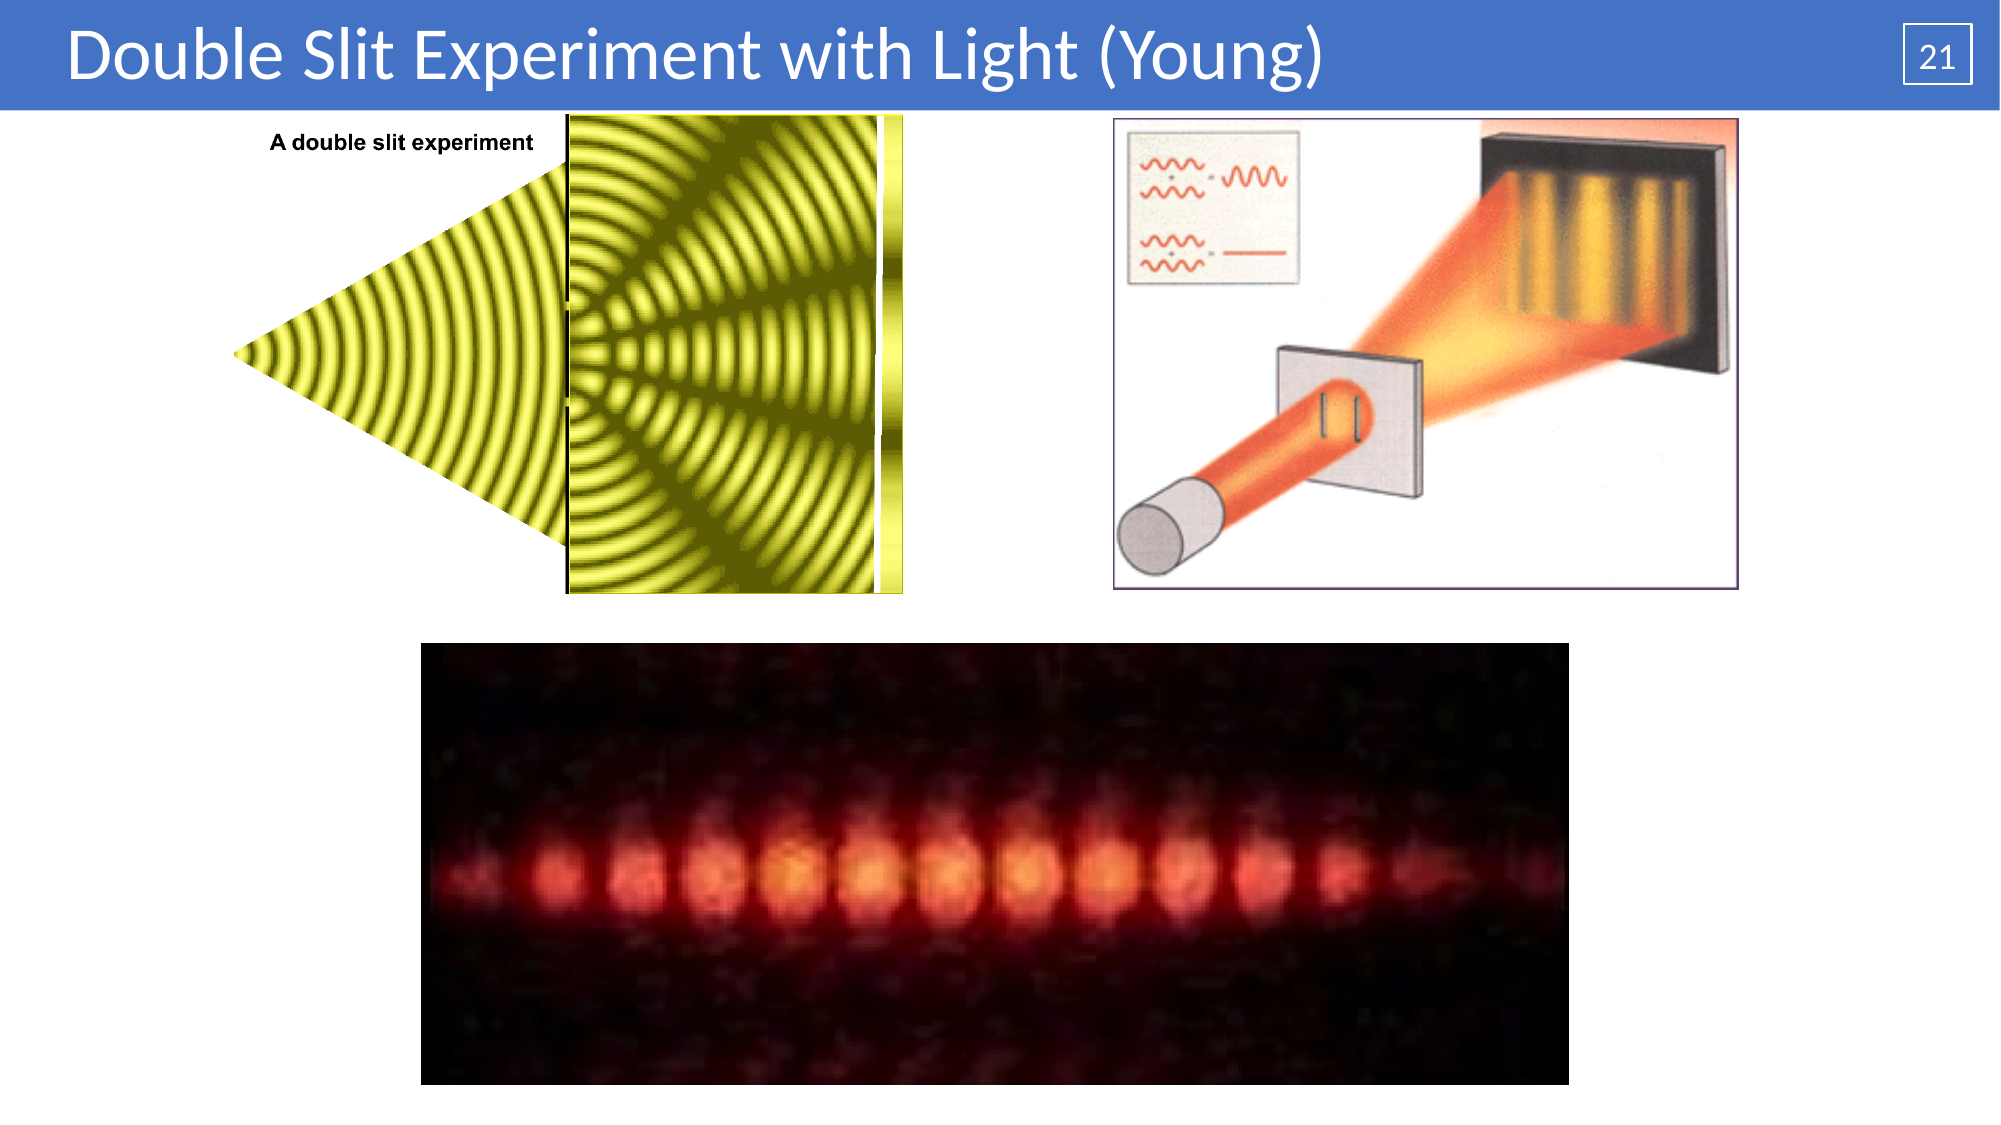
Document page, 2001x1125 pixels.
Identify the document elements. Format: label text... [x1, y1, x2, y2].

picture [1113, 118, 1739, 590]
title Double Slit Experiment with Light (Young) [0, 0, 2000, 111]
text_box 21 [1903, 24, 1972, 85]
picture [421, 643, 1569, 1085]
picture [234, 114, 903, 594]
